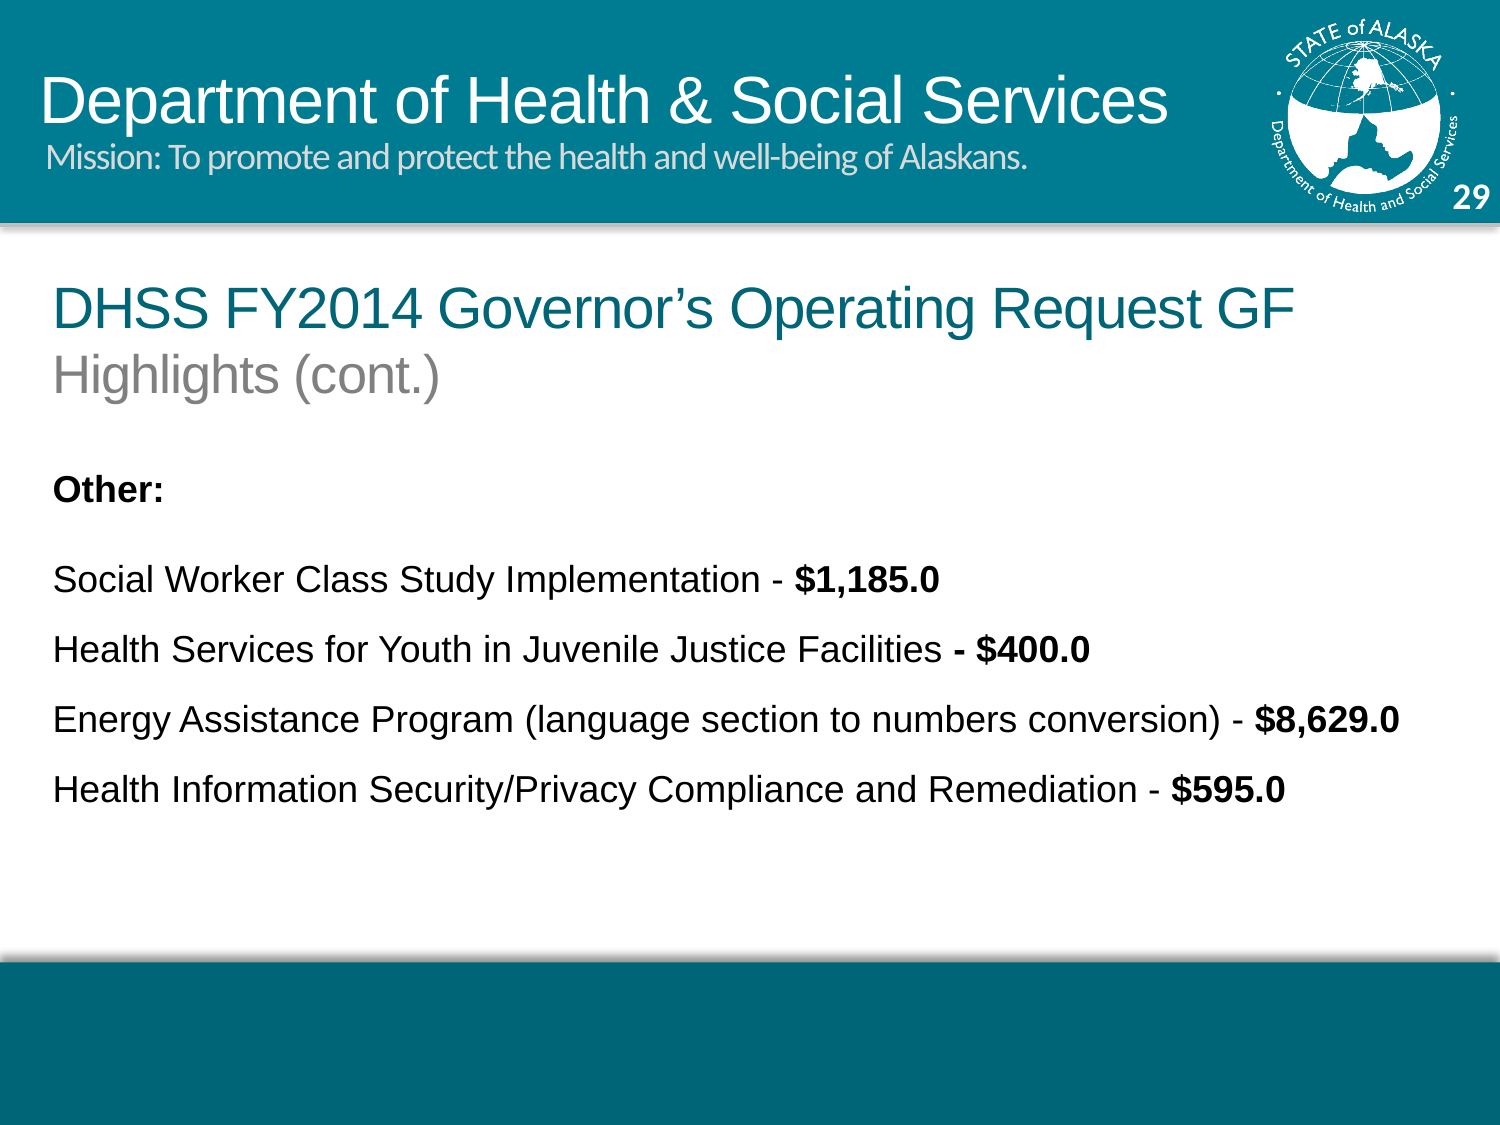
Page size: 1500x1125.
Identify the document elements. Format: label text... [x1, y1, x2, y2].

picture [1262, 12, 1466, 226]
text_box DHSS FY2014 Governor’s Operating Request GF Highlights (cont.) [37, 262, 1500, 413]
text_box Other: Social Worker Class Study Implementation - $1,185.0 Health Services for Youth in Juvenile Justice Facilities - $400.0 Energy Assistance Program (language section to numbers conversion) - $8,629.0 Health Information Security/Privacy Compliance and Remediation - $595.0 [37, 457, 1500, 818]
